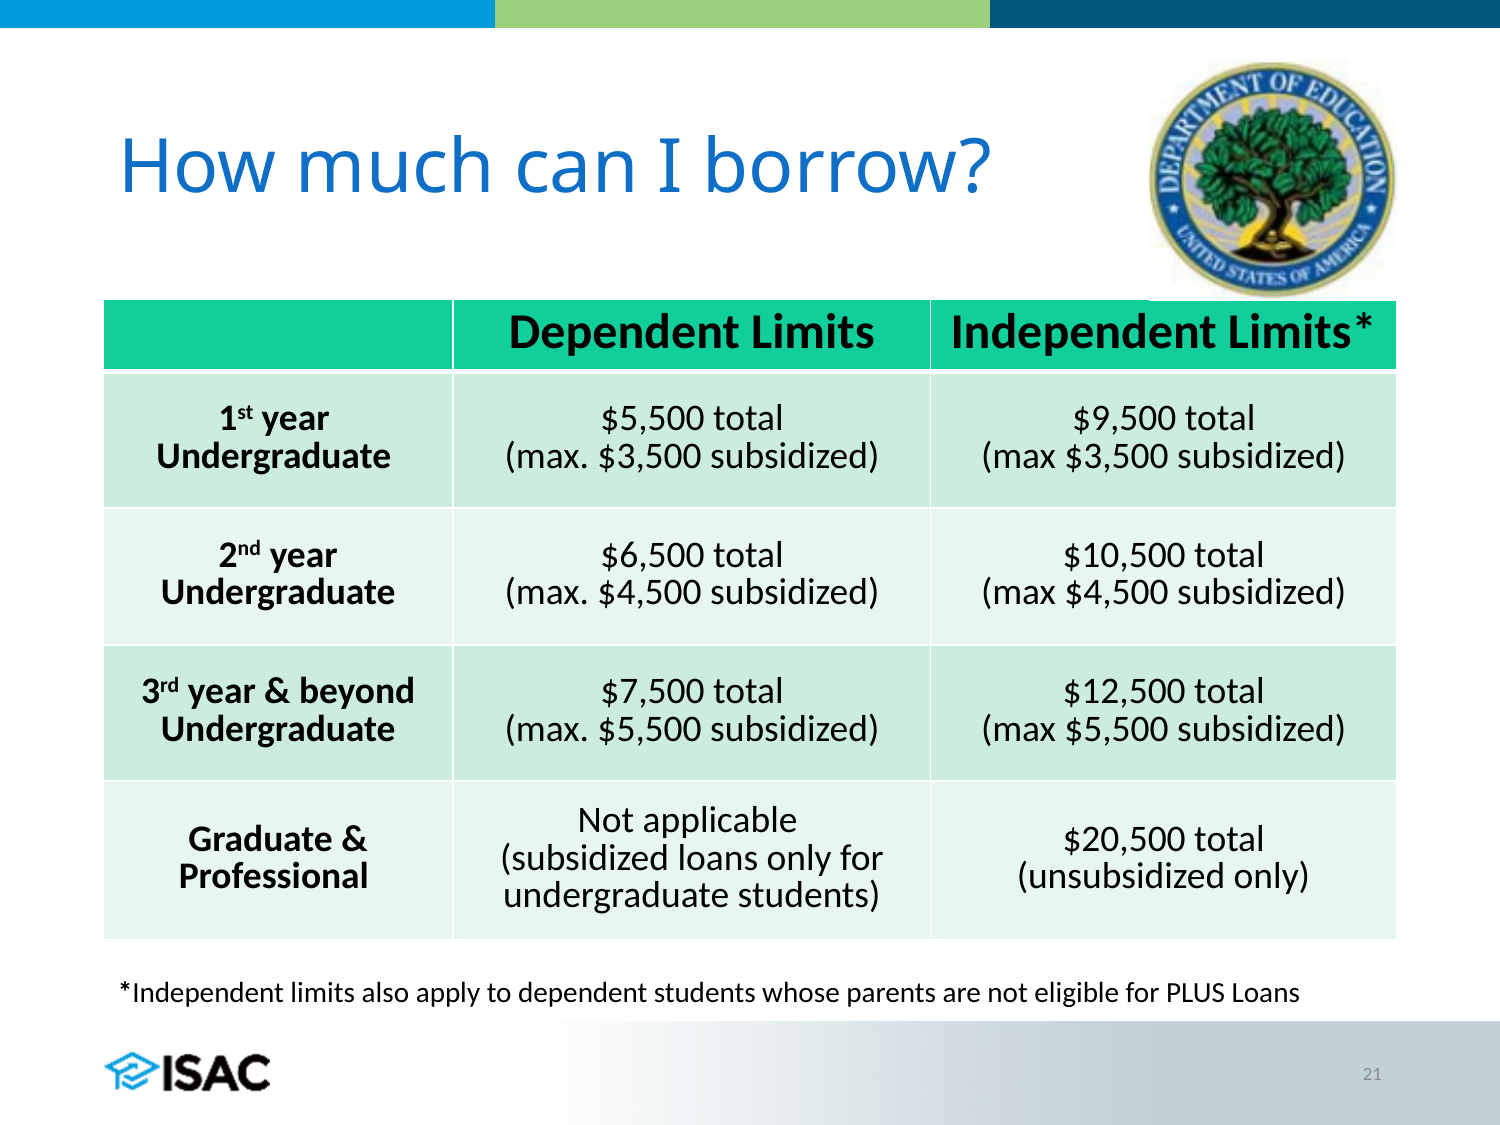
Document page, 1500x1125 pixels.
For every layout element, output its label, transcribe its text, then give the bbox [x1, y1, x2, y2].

table_cell 2nd year Undergraduate [104, 509, 452, 644]
table_cell $20,500 total (unsubsidized only) [931, 782, 1396, 939]
title How much can I borrow? [103, 59, 1149, 278]
table_header Independent Limits* [931, 300, 1396, 369]
slide_number 21 [1059, 1042, 1397, 1103]
table_cell $9,500 total (max $3,500 subsidized) [931, 374, 1396, 507]
picture [0, 0, 1500, 1125]
table_header [104, 300, 452, 369]
table_cell $12,500 total (max $5,500 subsidized) [931, 646, 1396, 780]
table_header Dependent Limits [454, 300, 930, 369]
table_cell $7,500 total (max. $5,500 subsidized) [454, 646, 930, 780]
table_cell 1st year Undergraduate [104, 374, 452, 507]
table_cell Graduate & Professional [104, 782, 452, 939]
table_cell $5,500 total (max. $3,500 subsidized) [454, 374, 930, 507]
table_cell $10,500 total (max $4,500 subsidized) [931, 509, 1396, 644]
text_box *Independent limits also apply to dependent students whose parents are not eligible for PLUS Loans [103, 965, 1397, 1016]
table_cell $6,500 total (max. $4,500 subsidized) [454, 509, 930, 644]
table_cell 3rd year & beyond Undergraduate [104, 646, 452, 780]
table_cell Not applicable (subsidized loans only for undergraduate students) [454, 782, 930, 939]
